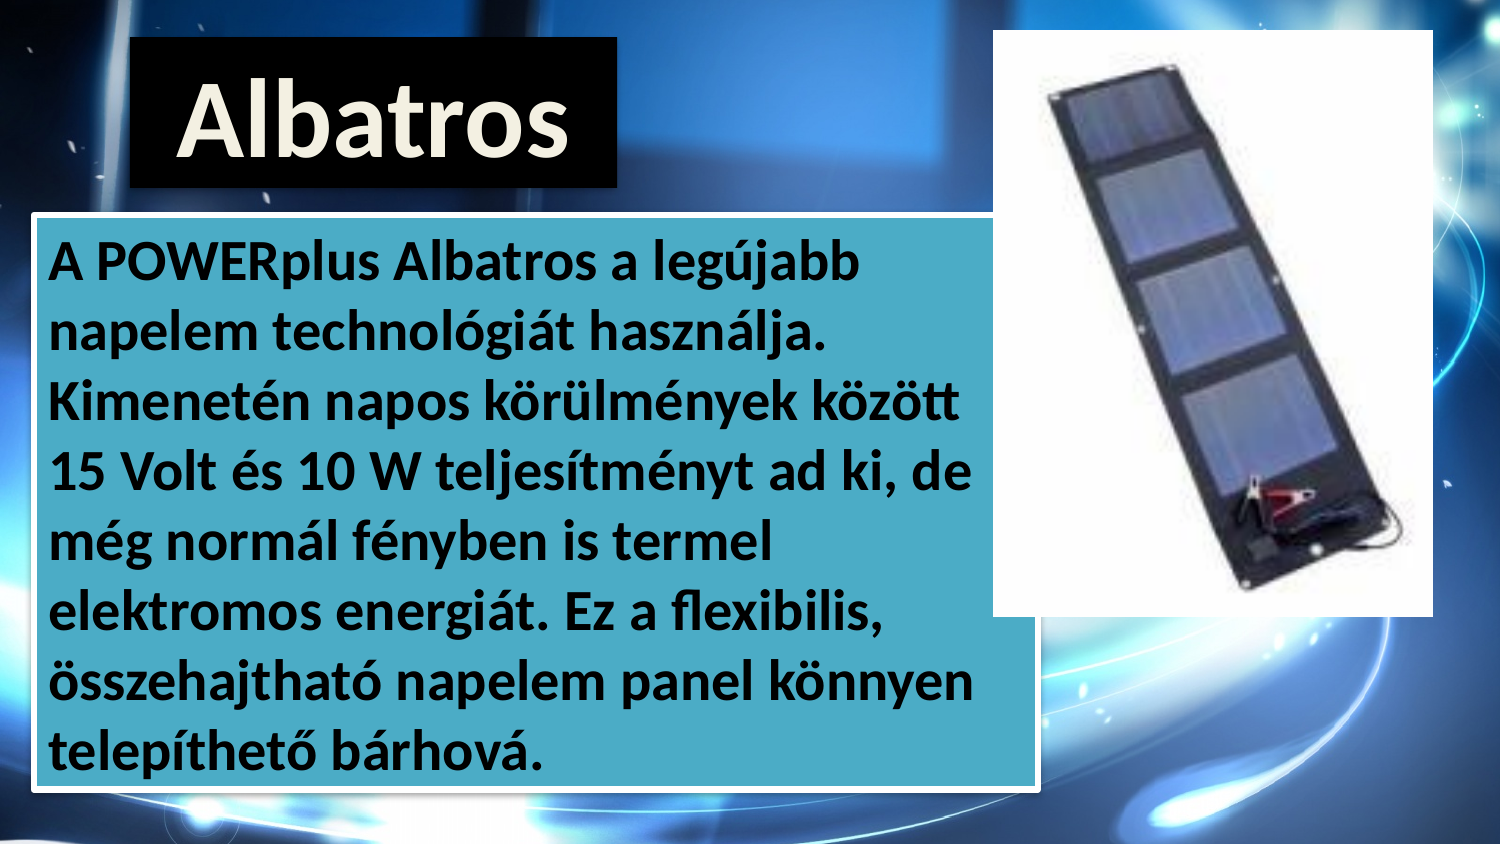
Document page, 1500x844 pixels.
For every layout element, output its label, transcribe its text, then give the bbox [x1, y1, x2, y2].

text_box A POWERplus Albatros a legújabb napelem technológiát használja. Kimenetén napos körülmények között 15 Volt és 10 W teljesítményt ad ki, de még normál fényben is termel elektromos energiát. Ez a flexibilis, összehajtható napelem panel könnyen telepíthető bárhová. [31, 212, 1041, 793]
text_box Albatros [129, 37, 618, 188]
picture [0, 0, 1500, 844]
